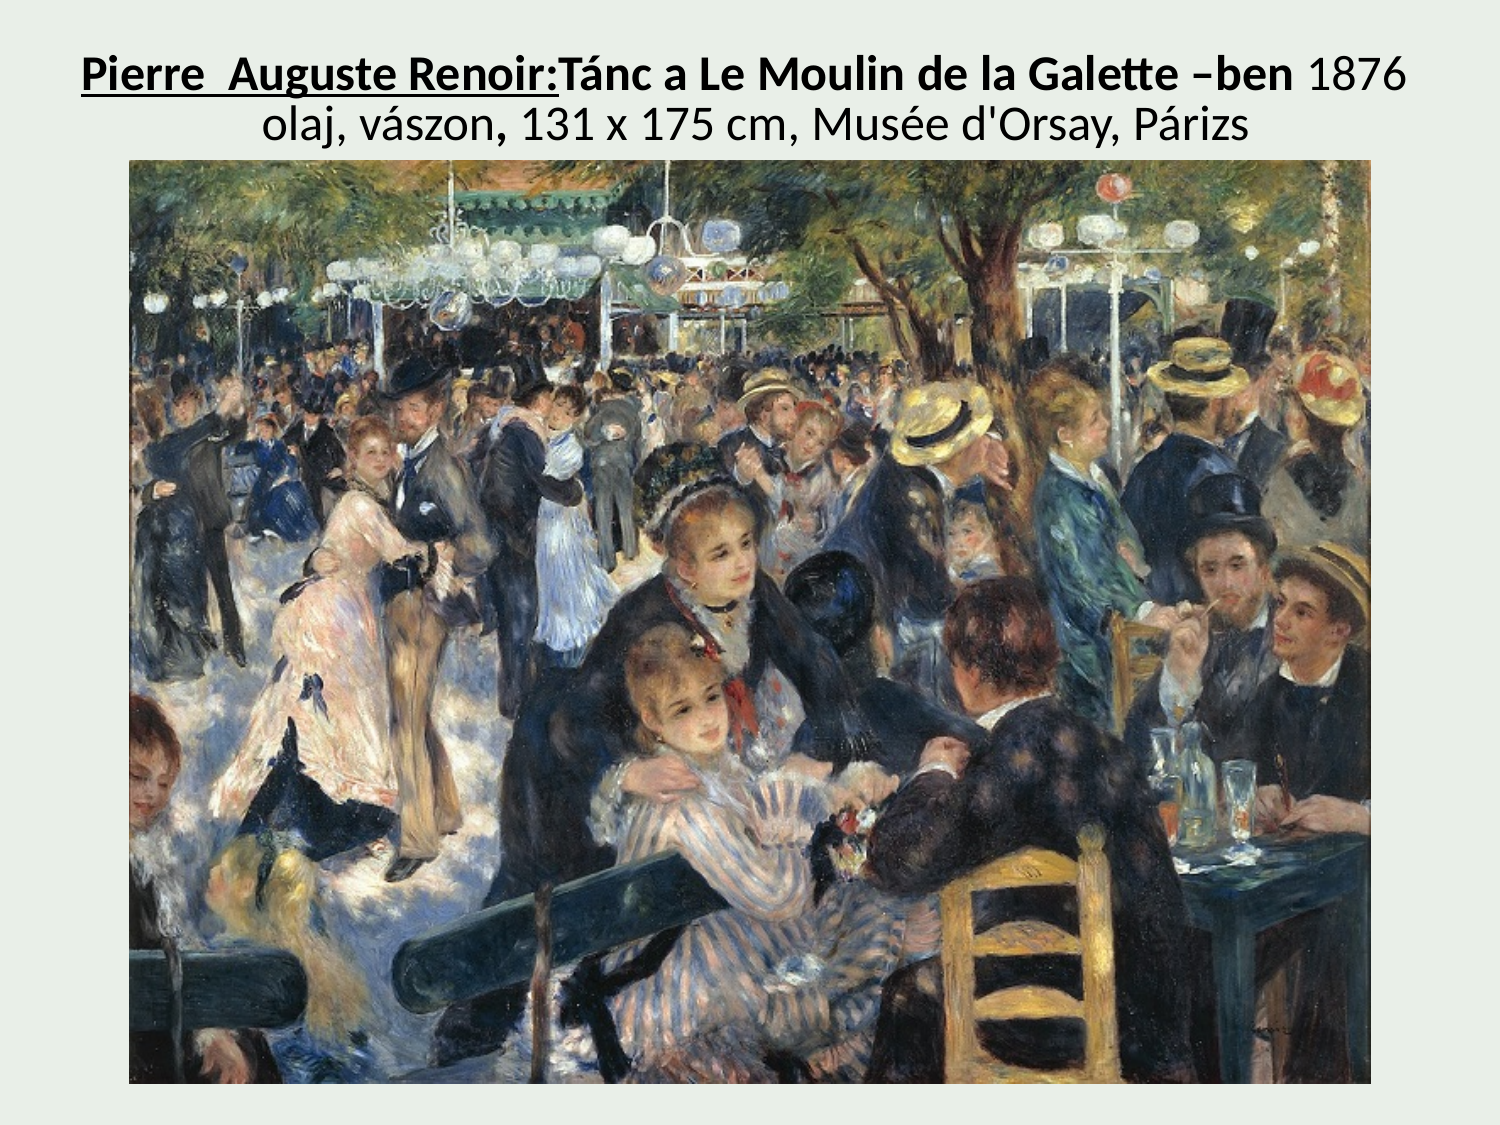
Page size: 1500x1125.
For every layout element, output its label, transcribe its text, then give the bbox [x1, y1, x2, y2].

picture [129, 160, 1371, 1084]
text_box Pierre Auguste Renoir:Tánc a Le Moulin de la Galette –ben 1876 olaj, vászon, 131 x 175 cm, Musée d'Orsay, Párizs [0, 42, 1500, 158]
